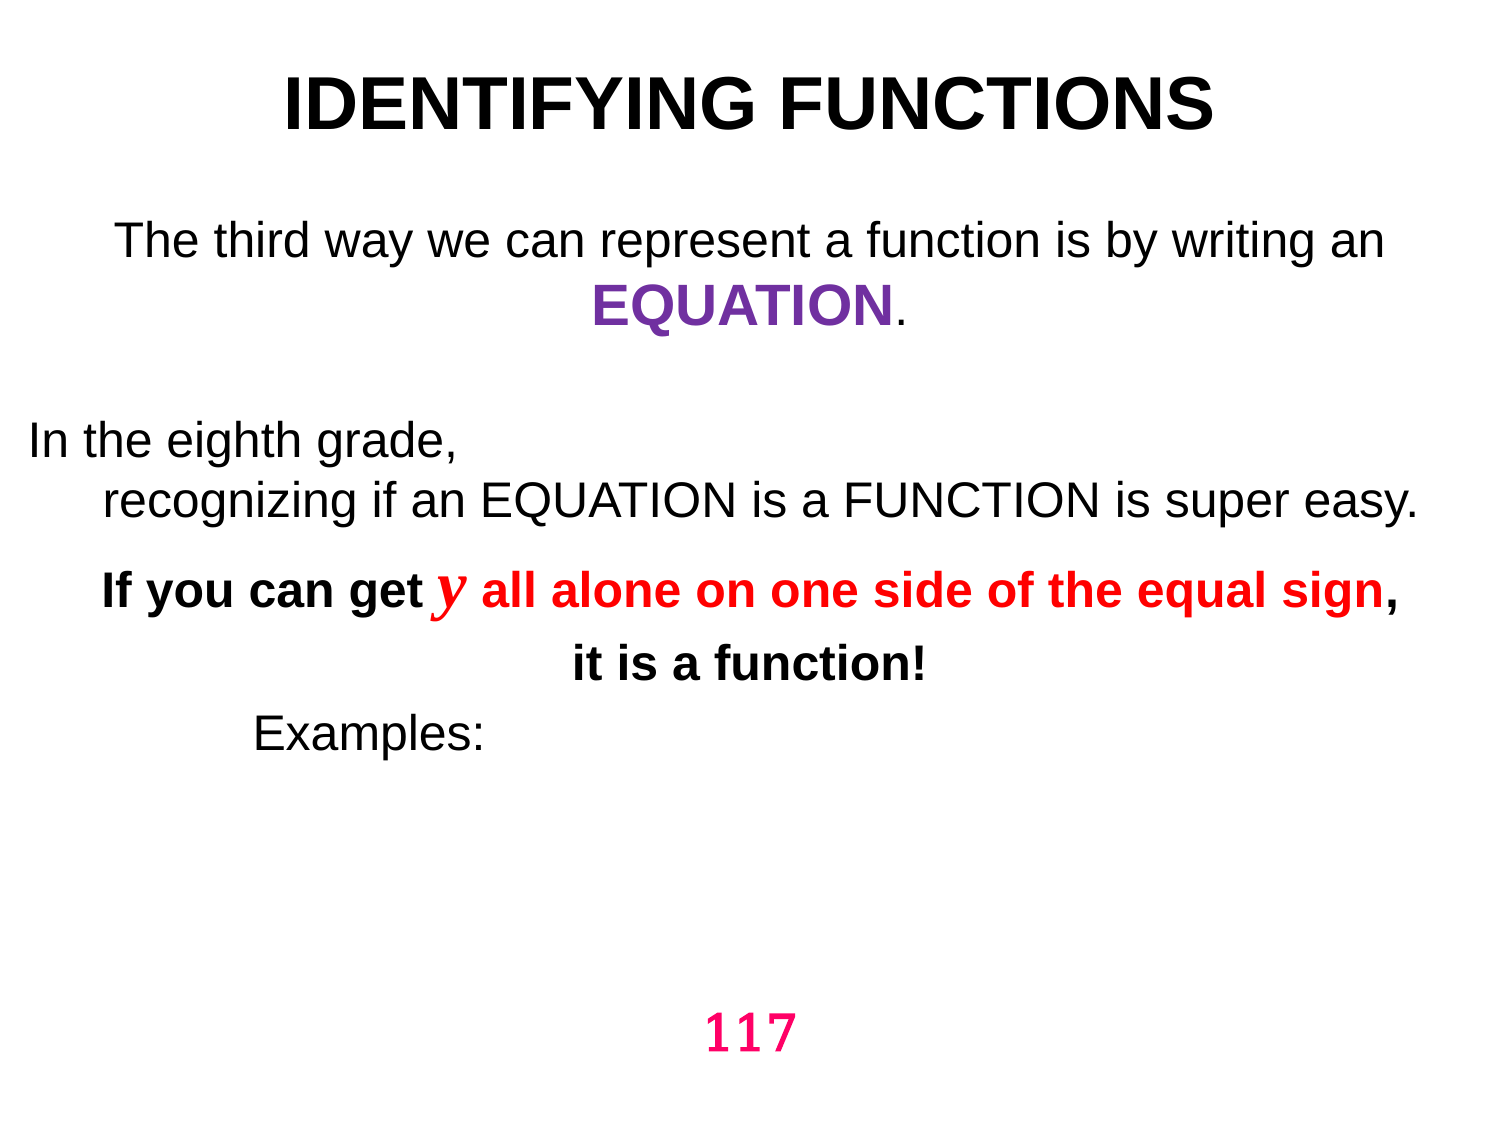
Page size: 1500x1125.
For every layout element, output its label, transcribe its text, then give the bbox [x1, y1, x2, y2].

text_box IDENTIFYING FUNCTIONS [0, 37, 1500, 163]
